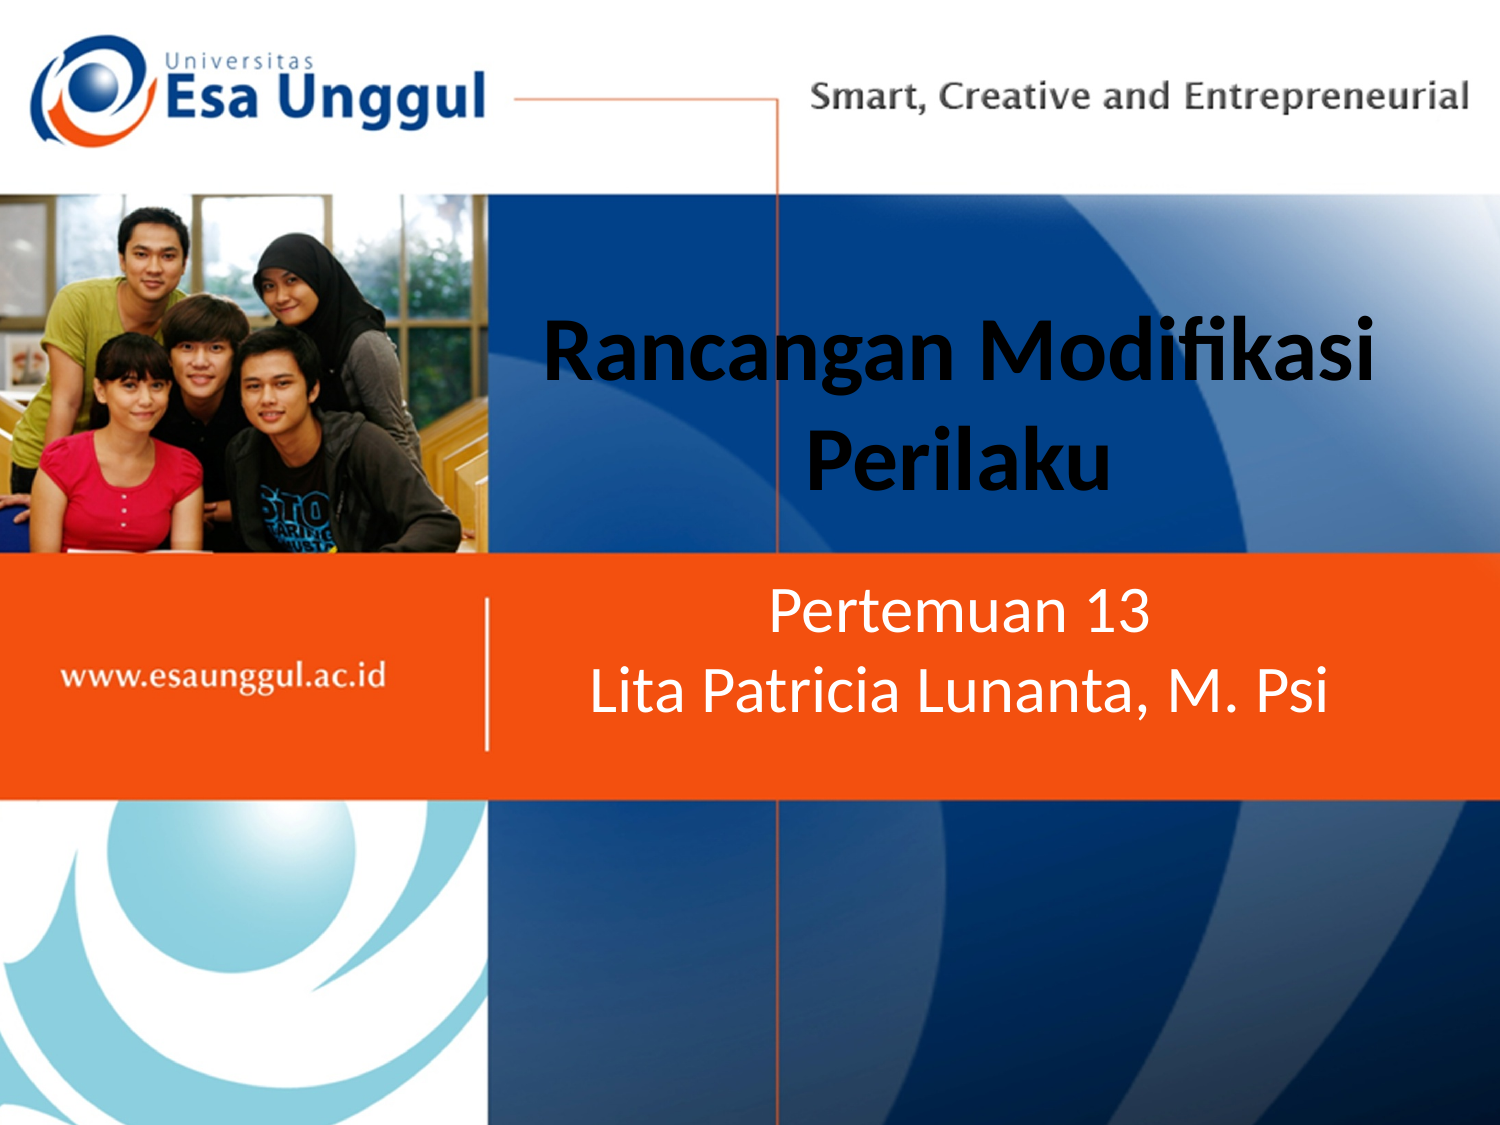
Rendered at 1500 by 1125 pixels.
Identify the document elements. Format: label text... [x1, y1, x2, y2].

title Rancangan Modifikasi Perilaku [511, 278, 1409, 520]
picture [0, 0, 1500, 1125]
subtitle Pertemuan 13 Lita Patricia Lunanta, M. Psi [511, 558, 1409, 787]
